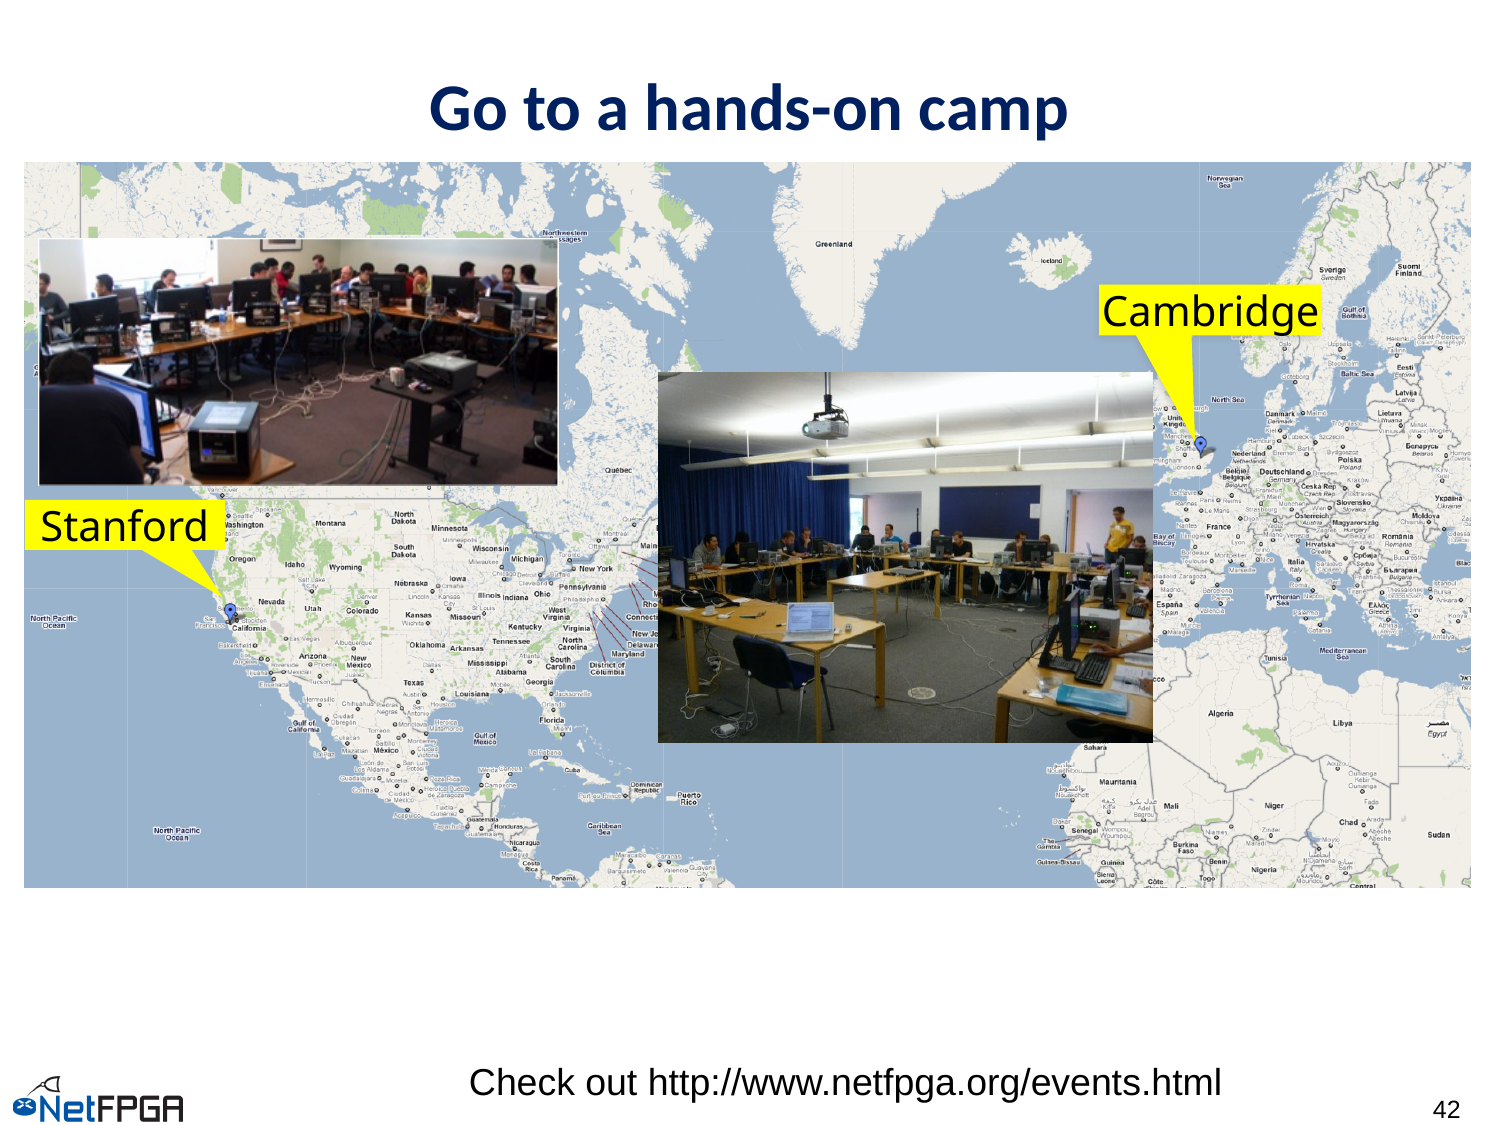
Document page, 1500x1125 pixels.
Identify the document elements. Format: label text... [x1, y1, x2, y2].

picture [24, 162, 1471, 888]
picture [12, 1075, 186, 1125]
text_box Check out http://www.netfpga.org/events.html [454, 1051, 1286, 1111]
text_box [24, 499, 226, 598]
title Go to a hands-on camp [75, 45, 1425, 160]
